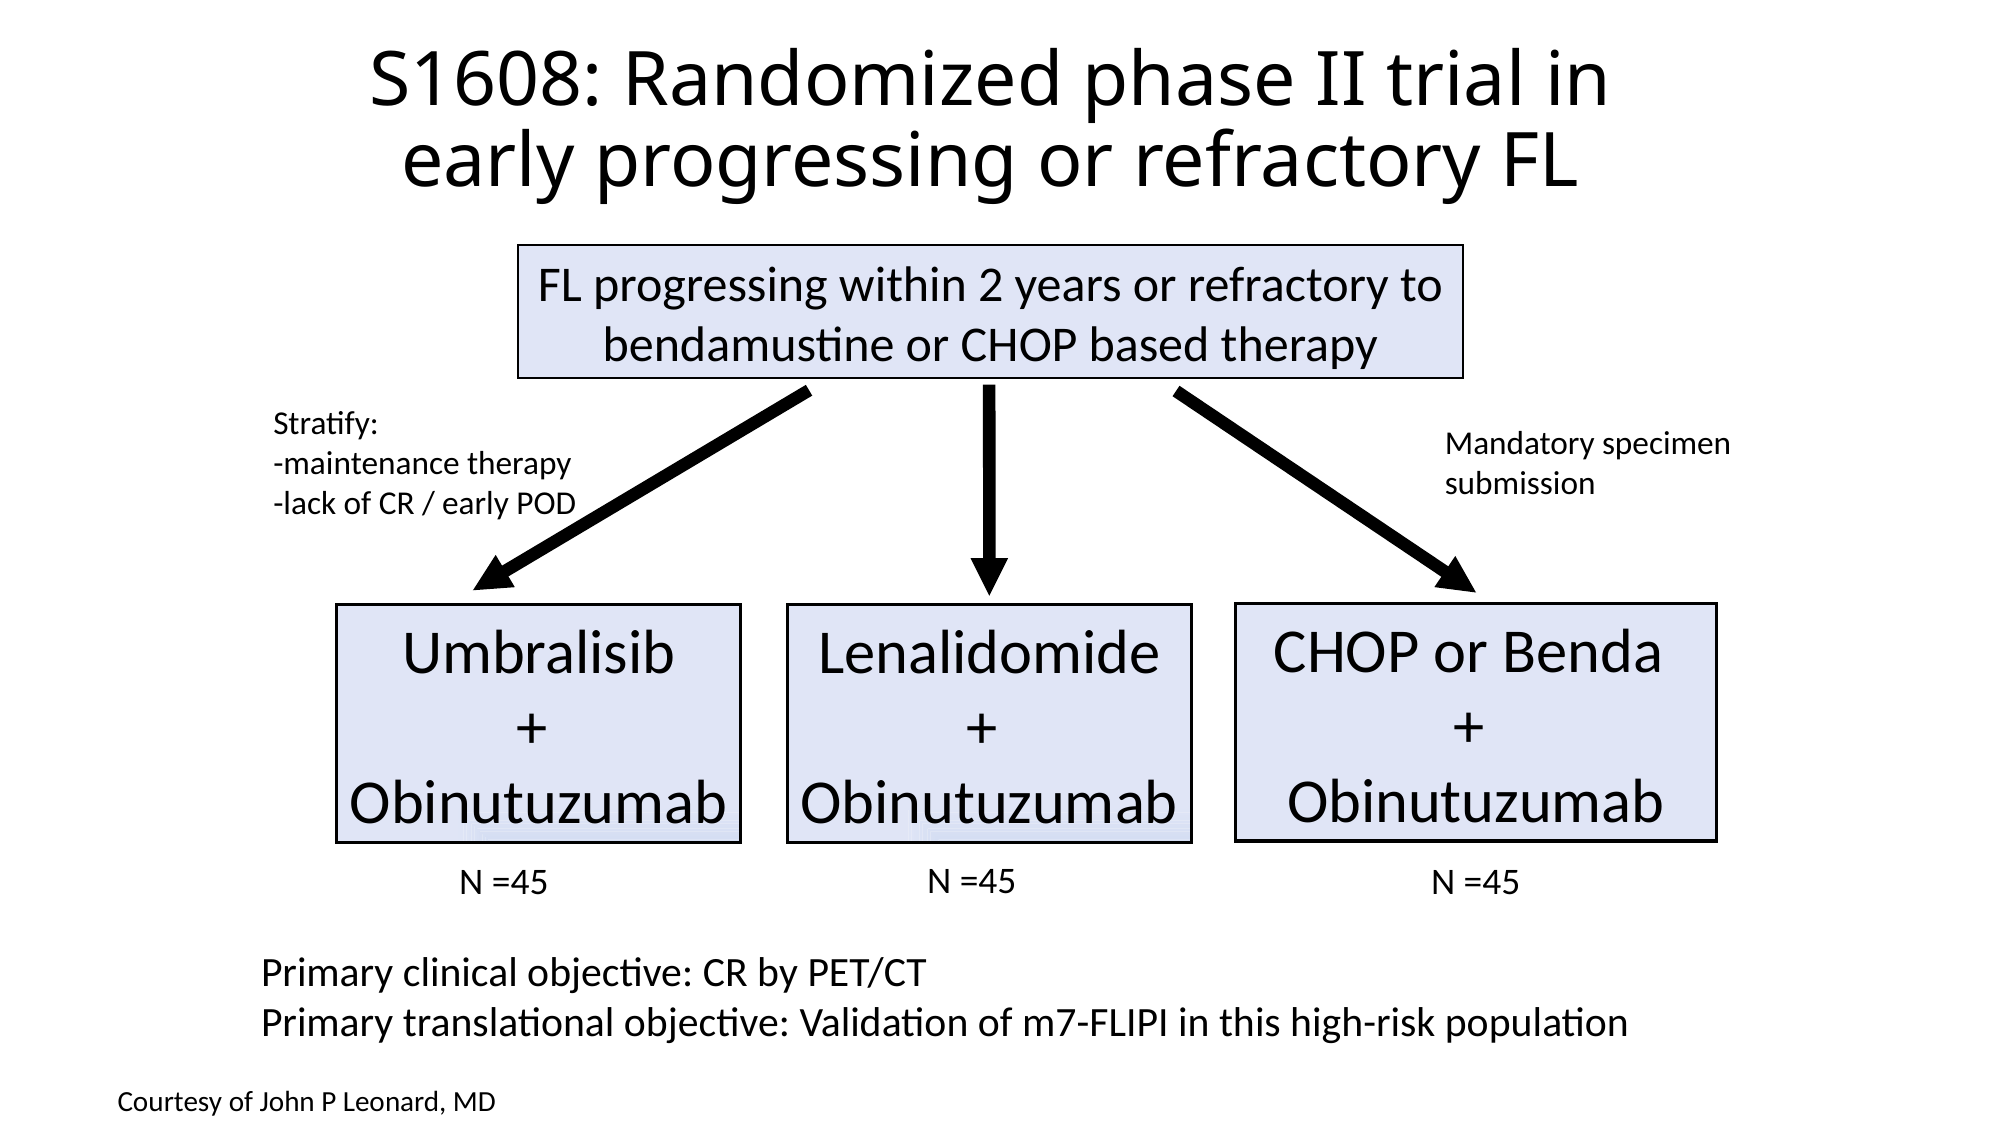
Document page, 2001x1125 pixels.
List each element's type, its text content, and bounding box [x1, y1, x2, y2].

text_box [983, 384, 996, 596]
text_box [1175, 390, 1477, 593]
text_box Umbralisib + Obinutuzumab [336, 604, 741, 843]
text_box N =45 [1416, 850, 1536, 910]
text_box Primary clinical objective: CR by PET/CT Primary translational objective: Validation of m7-FLIPI in this high-risk population [246, 937, 1698, 1052]
title S1608: Randomized phase II trial in early progressing or refractory FL [343, 12, 1638, 231]
text_box CHOP or Benda + Obinutuzumab [1235, 603, 1717, 842]
text_box Mandatory specimen submission [1429, 413, 1750, 509]
text_box [472, 529, 577, 591]
text_box N =45 [912, 848, 1032, 909]
text_box Lenalidomide + Obinutuzumab [787, 604, 1192, 843]
text_box Courtesy of John P Leonard, MD [102, 1074, 512, 1125]
text_box N =45 [444, 850, 564, 910]
text_box Stratify: -maintenance therapy -lack of CR / early POD [258, 393, 592, 529]
text_box FL progressing within 2 years or refractory to bendamustine or CHOP based therapy [518, 244, 1463, 378]
